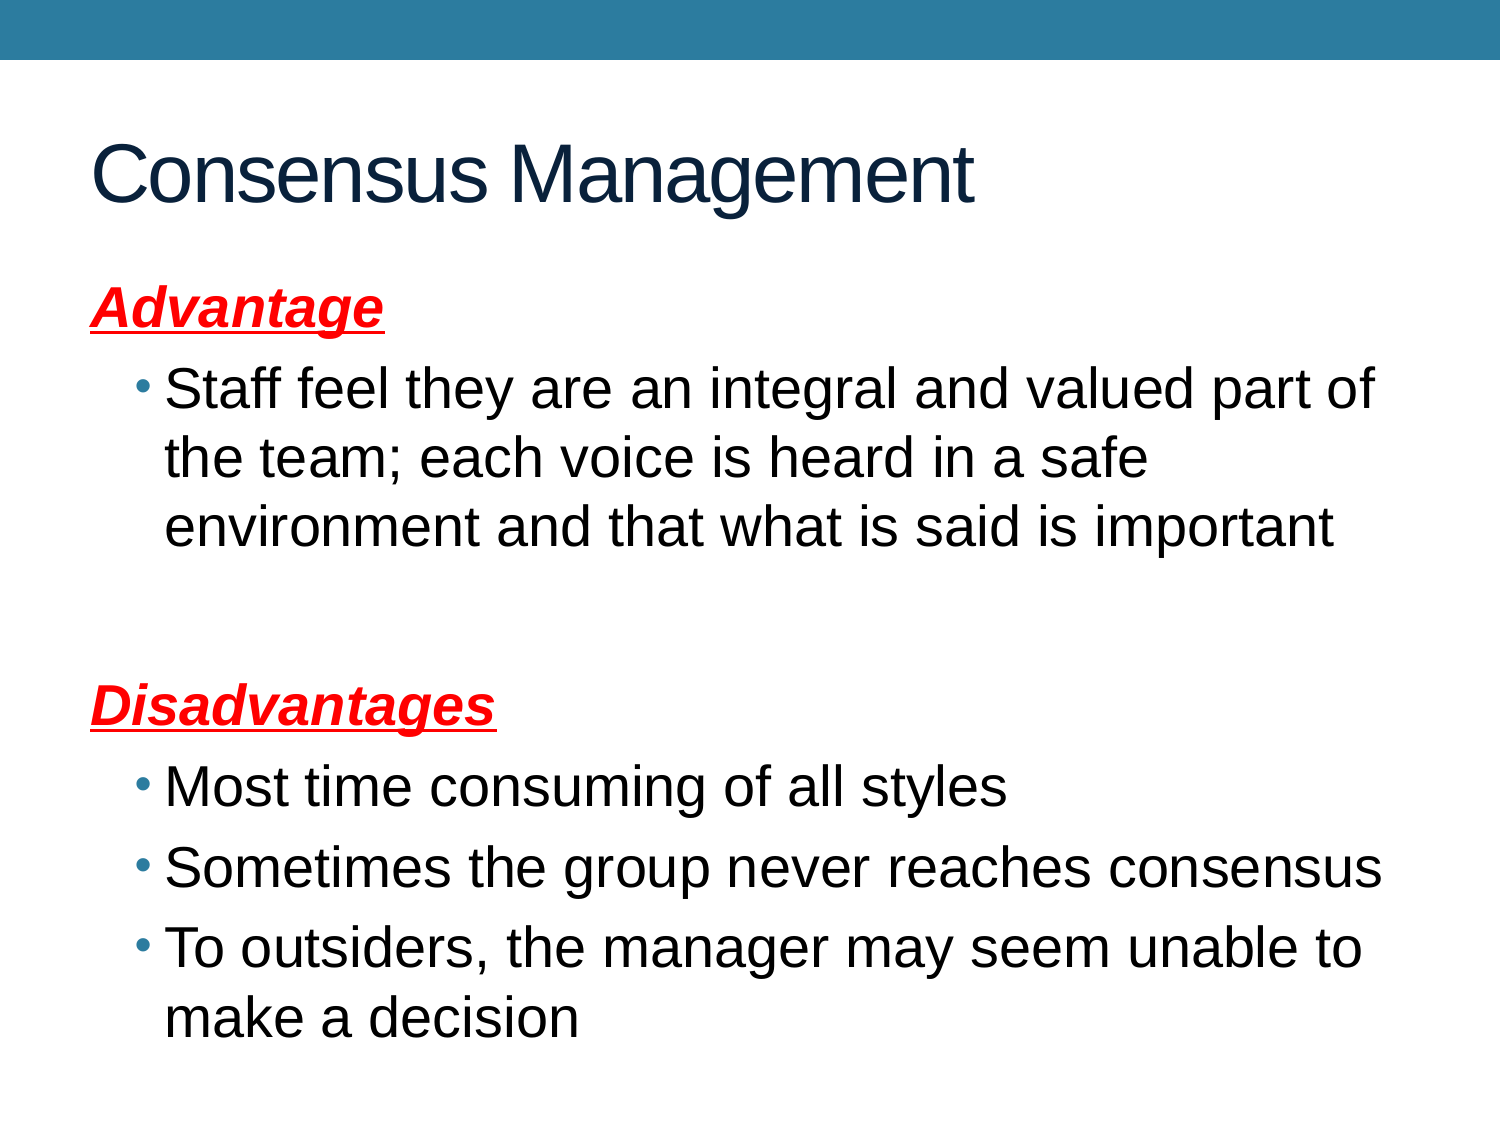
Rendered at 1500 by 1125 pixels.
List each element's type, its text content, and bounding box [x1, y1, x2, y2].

list Advantage Staff feel they are an integral and valued part of the team; each voice is heard in a safe environment and that what is said is important Disadvantages Most time consuming of all styles Sometimes the group never reaches consensus To outsiders, the manager may seem unable to make a decision [75, 262, 1425, 1063]
title Consensus Management [75, 87, 1425, 250]
